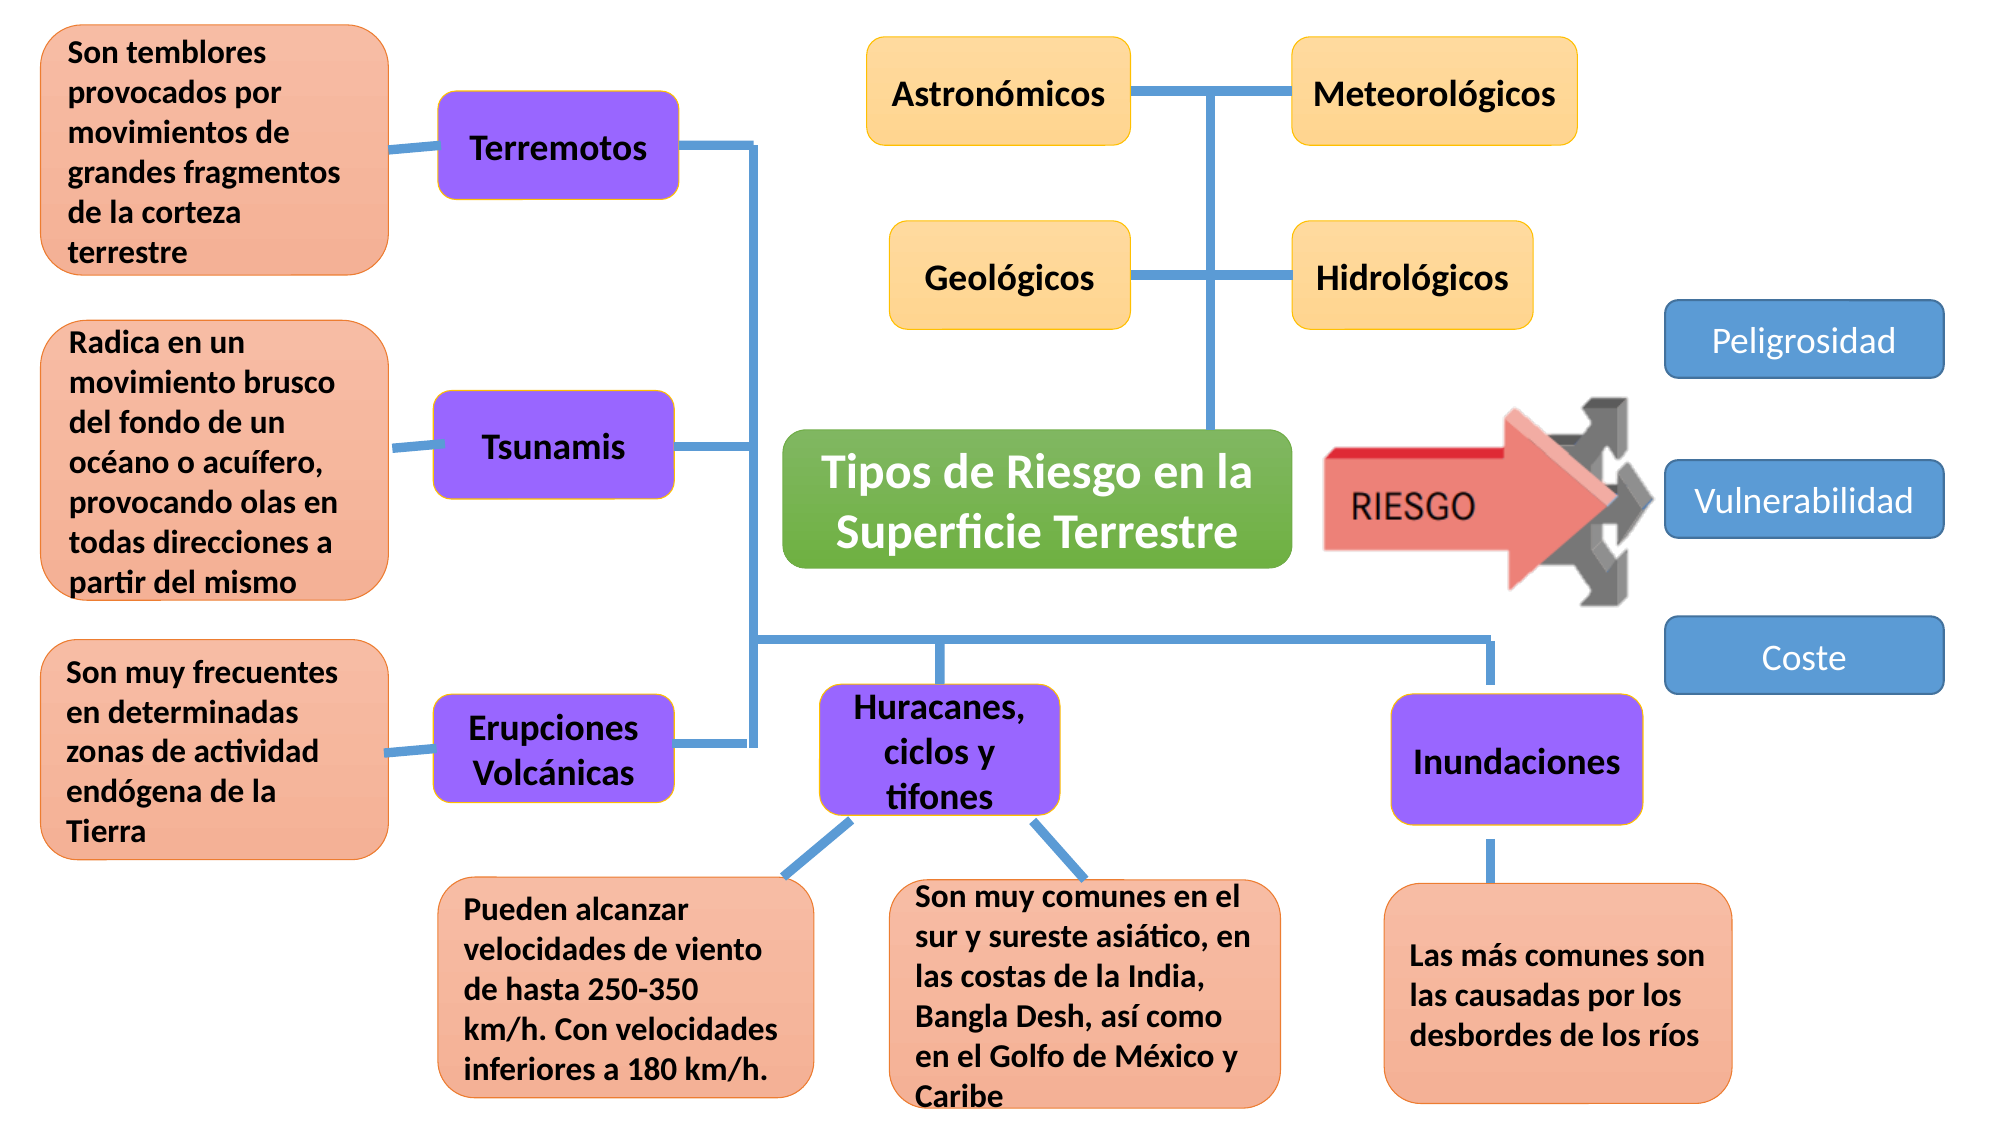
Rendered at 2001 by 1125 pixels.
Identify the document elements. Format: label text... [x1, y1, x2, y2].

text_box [1032, 820, 1085, 880]
text_box Radica en un movimiento brusco del fondo de un océano o acuífero, provocando olas en todas direcciones a partir del mismo [39, 319, 389, 601]
text_box Pueden alcanzar velocidades de viento de hasta 250-350 km/h. Con velocidades inferiores a 180 km/h. [437, 876, 815, 1099]
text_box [782, 819, 852, 878]
text_box Peligrosidad [1664, 299, 1945, 379]
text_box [392, 443, 445, 449]
text_box Astronómicos [866, 36, 1132, 146]
text_box Vulnerabilidad [1666, 459, 1945, 539]
text_box Son muy frecuentes en determinadas zonas de actividad endógena de la Tierra [39, 639, 389, 861]
text_box Meteorológicos [1291, 36, 1578, 146]
text_box Tsunamis [432, 389, 675, 500]
text_box Geológicos [888, 220, 1132, 330]
text_box Erupciones Volcánicas [432, 693, 675, 804]
text_box Son muy comunes en el sur y sureste asiático, en las costas de la India, Bangla Desh, así como en el Golfo de México y Caribe [888, 879, 1282, 1109]
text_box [388, 145, 441, 150]
text_box Coste [1664, 615, 1945, 695]
picture [1315, 358, 1666, 640]
text_box Hidrológicos [1291, 220, 1534, 330]
text_box Son temblores provocados por movimientos de grandes fragmentos de la corteza terrestre [39, 24, 389, 276]
text_box Tipos de Riesgo en la Superficie Terrestre [782, 429, 1293, 569]
text_box Inundaciones [1390, 693, 1644, 826]
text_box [383, 748, 437, 754]
text_box Las más comunes son las causadas por los desbordes de los ríos [1383, 882, 1733, 1105]
text_box Terremotos [437, 90, 680, 201]
text_box Huracanes, ciclos y tifones [818, 683, 1061, 816]
